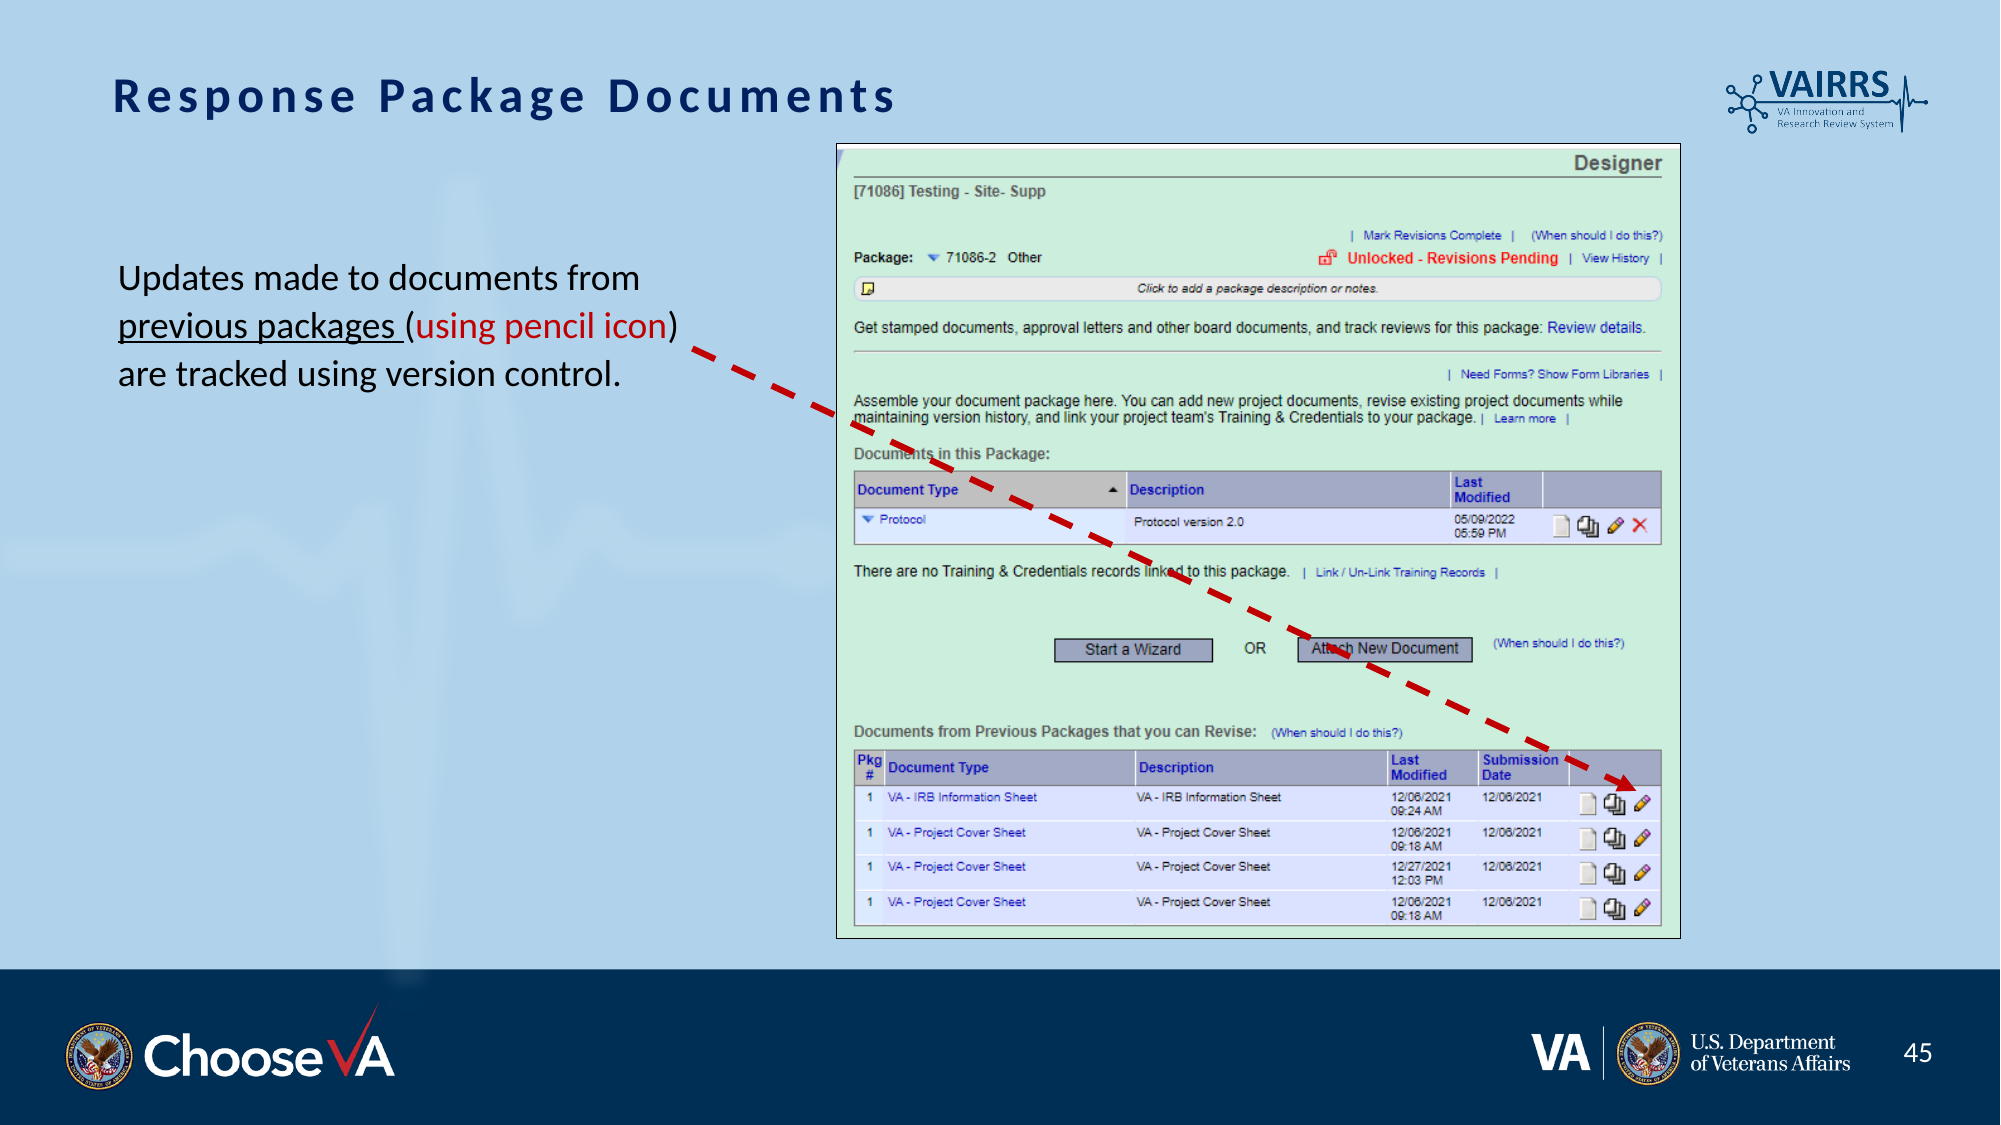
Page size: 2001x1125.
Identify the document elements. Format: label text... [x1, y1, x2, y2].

title Response Package Documents [98, 61, 1824, 144]
picture [1531, 981, 1850, 1110]
picture [1700, 0, 1954, 203]
picture [836, 143, 1681, 939]
text_box Updates made to documents from previous packages (using pencil icon) are tracked using version control. [28, 242, 744, 402]
picture [64, 1001, 395, 1091]
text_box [692, 348, 1637, 791]
